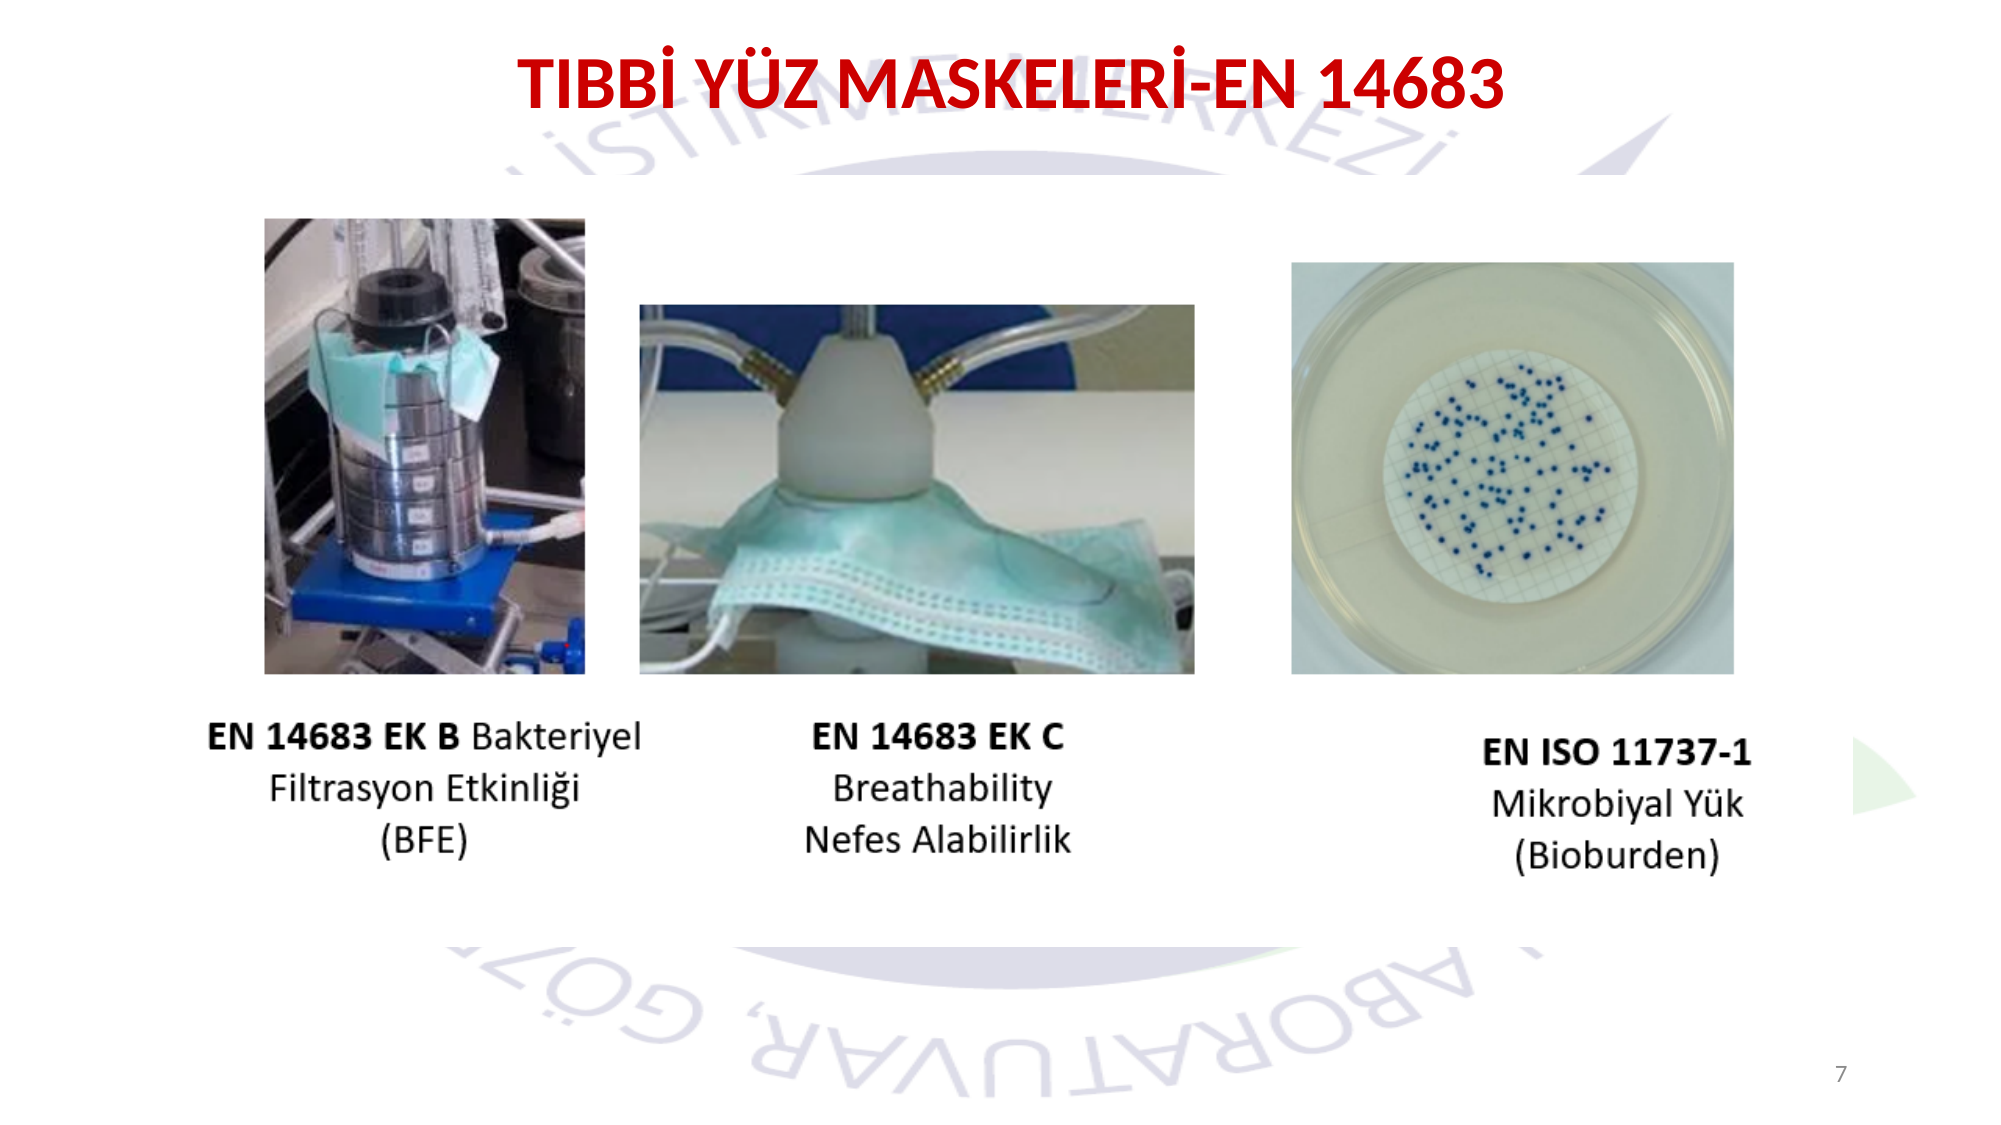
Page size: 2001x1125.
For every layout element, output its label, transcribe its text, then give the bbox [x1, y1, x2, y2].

text_box TIBBİ YÜZ MASKELERİ-EN 14683 [53, 24, 1971, 145]
slide_number 7 [1412, 1042, 1863, 1103]
picture [171, 175, 1853, 947]
